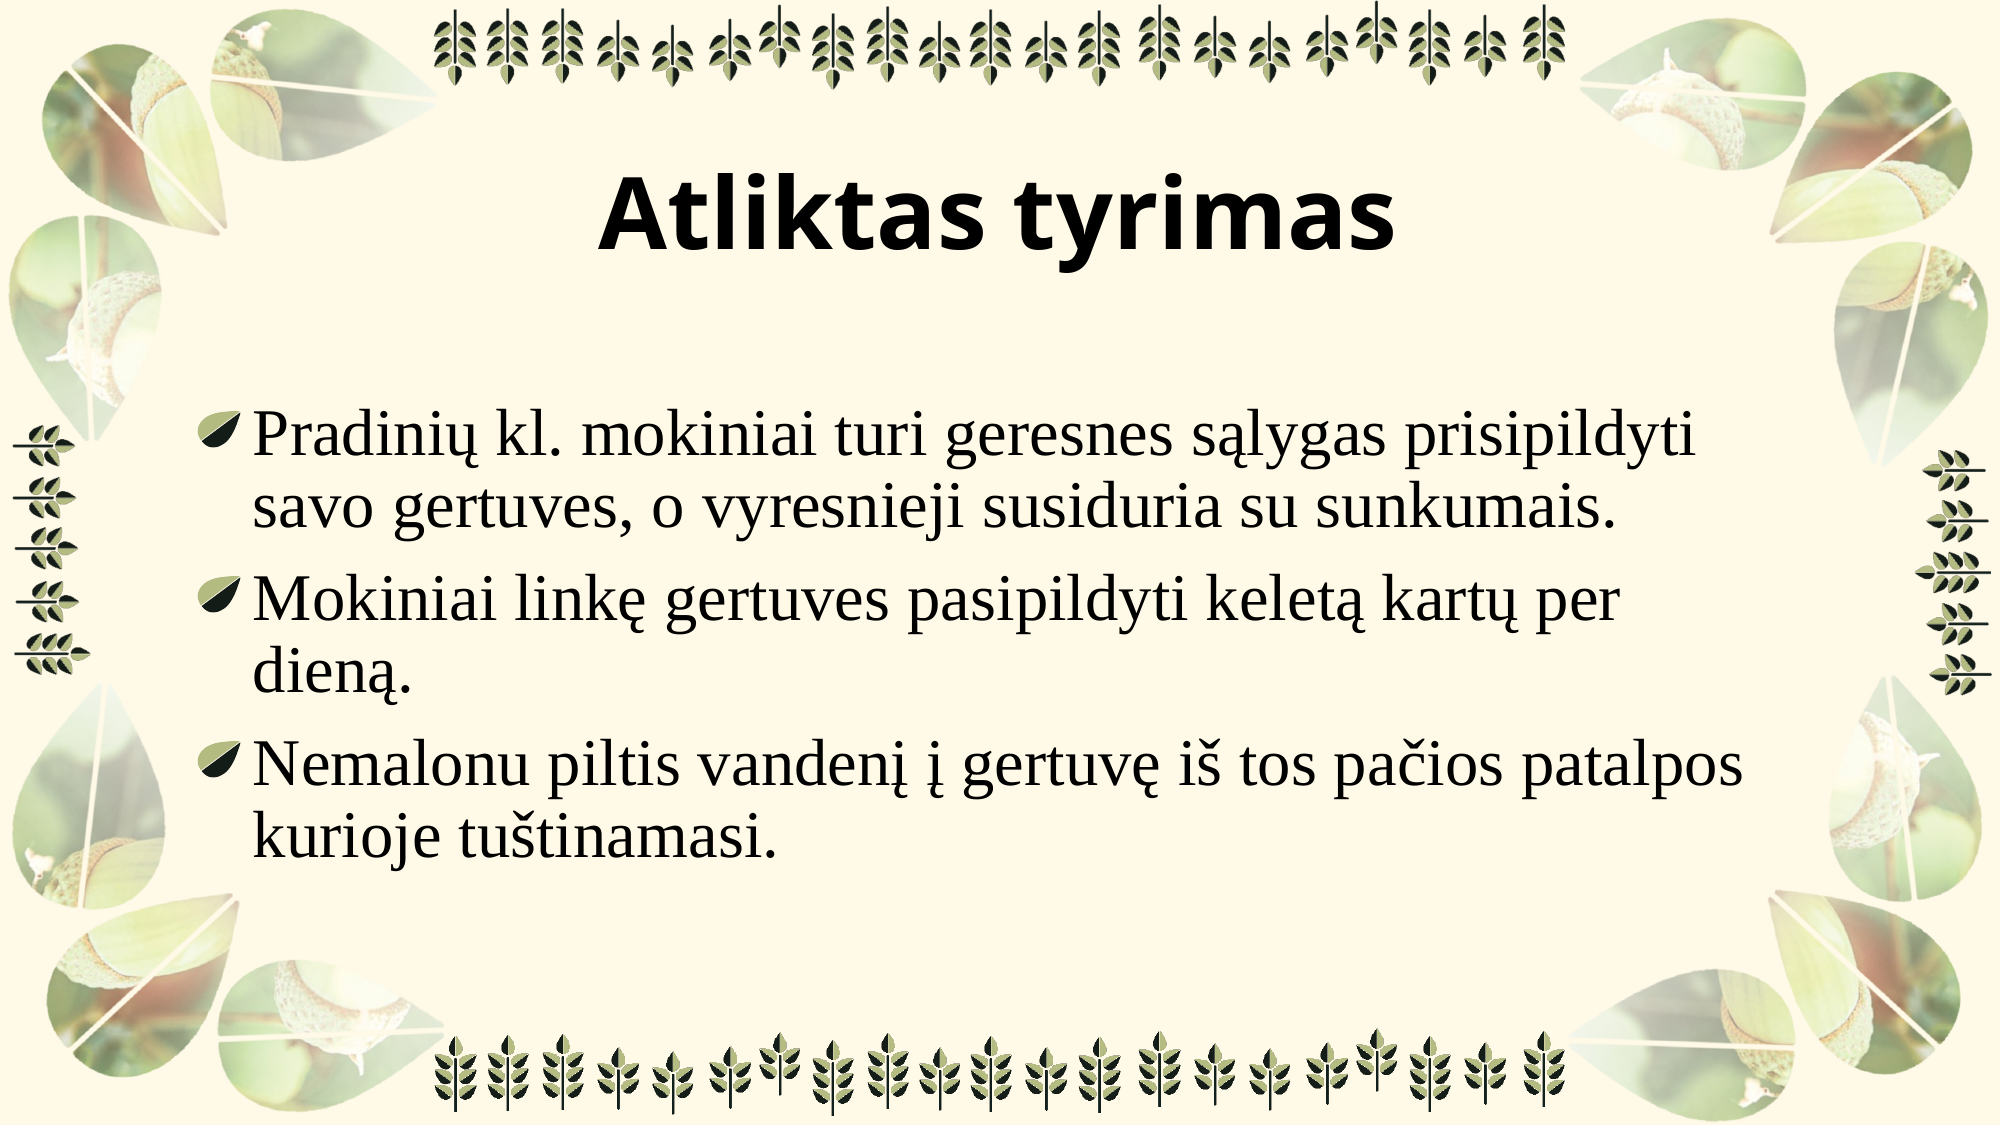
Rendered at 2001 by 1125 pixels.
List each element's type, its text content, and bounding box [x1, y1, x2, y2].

picture [1354, 0, 1399, 68]
picture [809, 13, 857, 91]
picture [967, 9, 1014, 87]
picture [1023, 19, 1069, 87]
picture [707, 1042, 753, 1110]
picture [1246, 1044, 1292, 1112]
picture [1406, 9, 1453, 87]
picture [196, 406, 245, 454]
picture [539, 1032, 586, 1110]
picture [650, 1047, 695, 1116]
picture [707, 17, 753, 85]
picture [967, 1034, 1014, 1112]
picture [484, 8, 531, 86]
picture [1462, 1038, 1508, 1106]
picture [0, 0, 479, 692]
picture [1520, 0, 2000, 1125]
picture [1462, 13, 1508, 81]
text_box Pradinių kl. mokiniai turi geresnes sąlygas prisipildyti savo gertuves, o vyresnieji susiduria su sunkumais. Mokiniai linkę gertuves pasipildyti keletą kartų per dieną. Nemalonu piltis vandenį į gertuvę iš tos pačios patalpos kurioje tuštinamasi. [181, 328, 1766, 878]
picture [1304, 13, 1350, 81]
picture [539, 8, 586, 86]
picture [916, 19, 962, 87]
picture [1135, 1029, 1183, 1107]
picture [595, 18, 641, 86]
picture [916, 1043, 962, 1112]
picture [196, 571, 245, 619]
picture [757, 3, 802, 72]
picture [757, 1028, 802, 1097]
picture [0, 660, 479, 1125]
picture [650, 22, 695, 91]
picture [1075, 10, 1123, 88]
subtitle Atliktas tyrimas [231, 156, 1766, 375]
picture [1135, 4, 1183, 82]
picture [1075, 1035, 1123, 1113]
picture [1192, 1039, 1238, 1107]
picture [1192, 14, 1238, 82]
picture [1354, 1024, 1399, 1093]
picture [1246, 19, 1292, 87]
picture [595, 1043, 641, 1111]
picture [1406, 1034, 1453, 1112]
picture [864, 1031, 911, 1109]
picture [1023, 1043, 1069, 1112]
picture [484, 1033, 531, 1111]
picture [809, 1038, 856, 1116]
picture [864, 6, 911, 84]
picture [1304, 1038, 1350, 1106]
